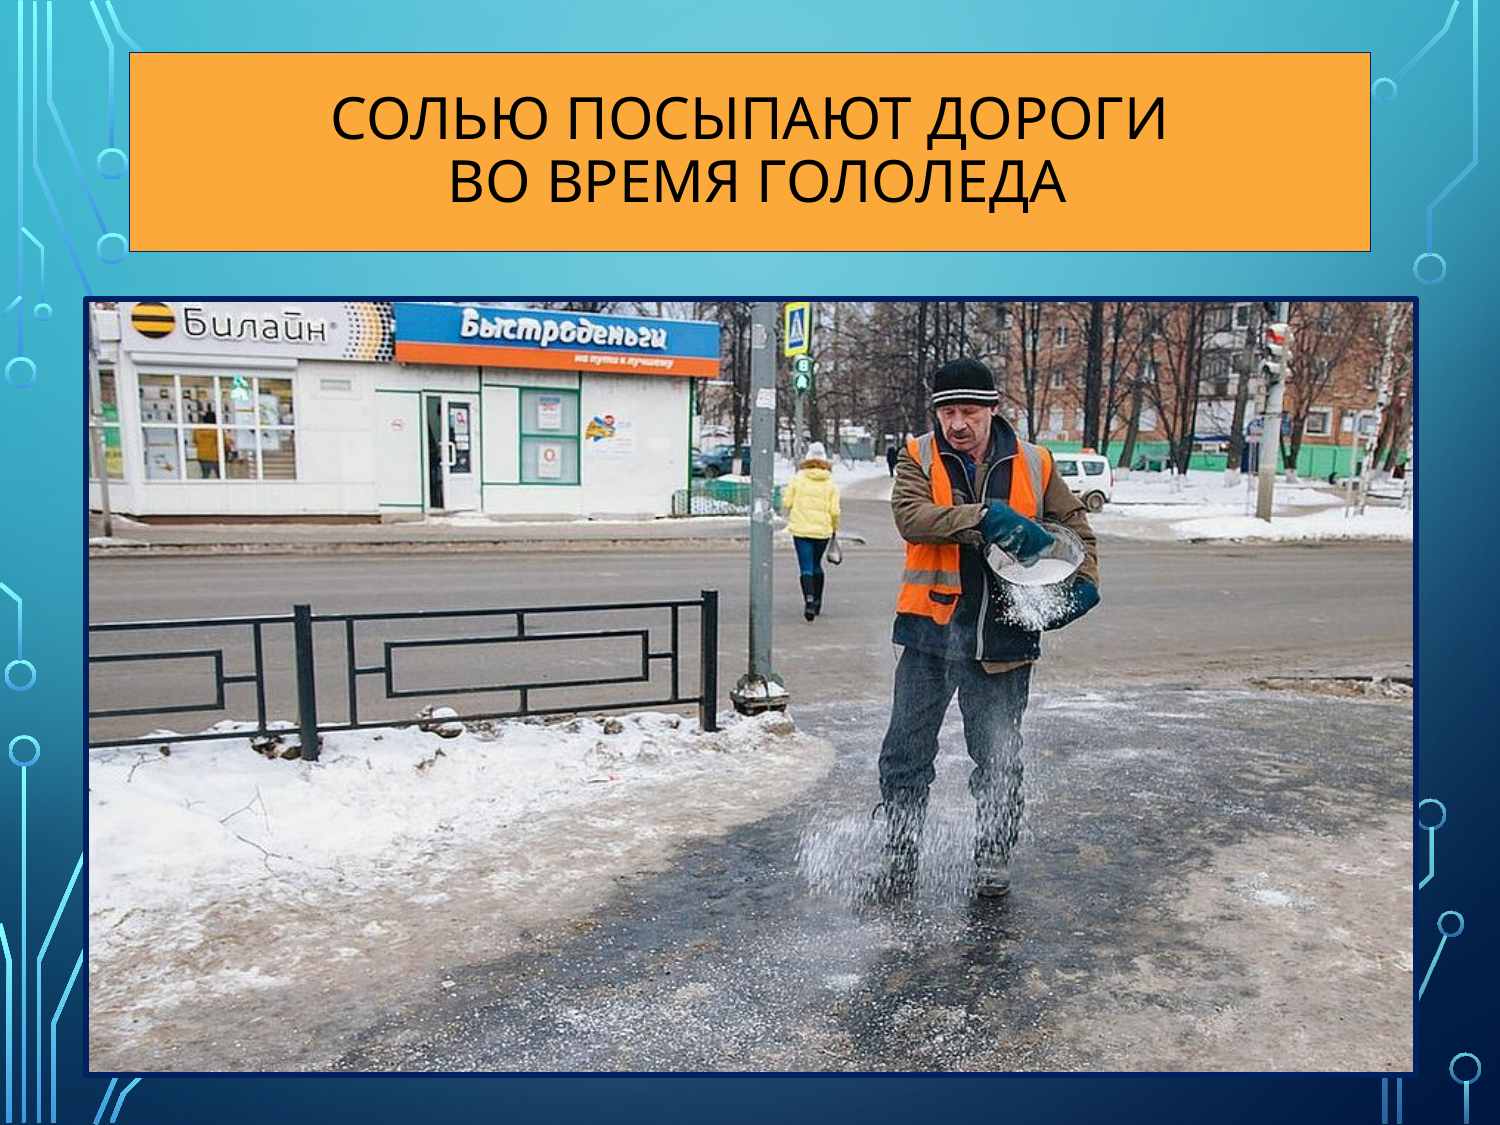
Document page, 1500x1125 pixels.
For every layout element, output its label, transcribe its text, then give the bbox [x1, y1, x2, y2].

title Солью посыпают дороги во время гололеда [129, 52, 1371, 252]
picture [89, 301, 1413, 1073]
